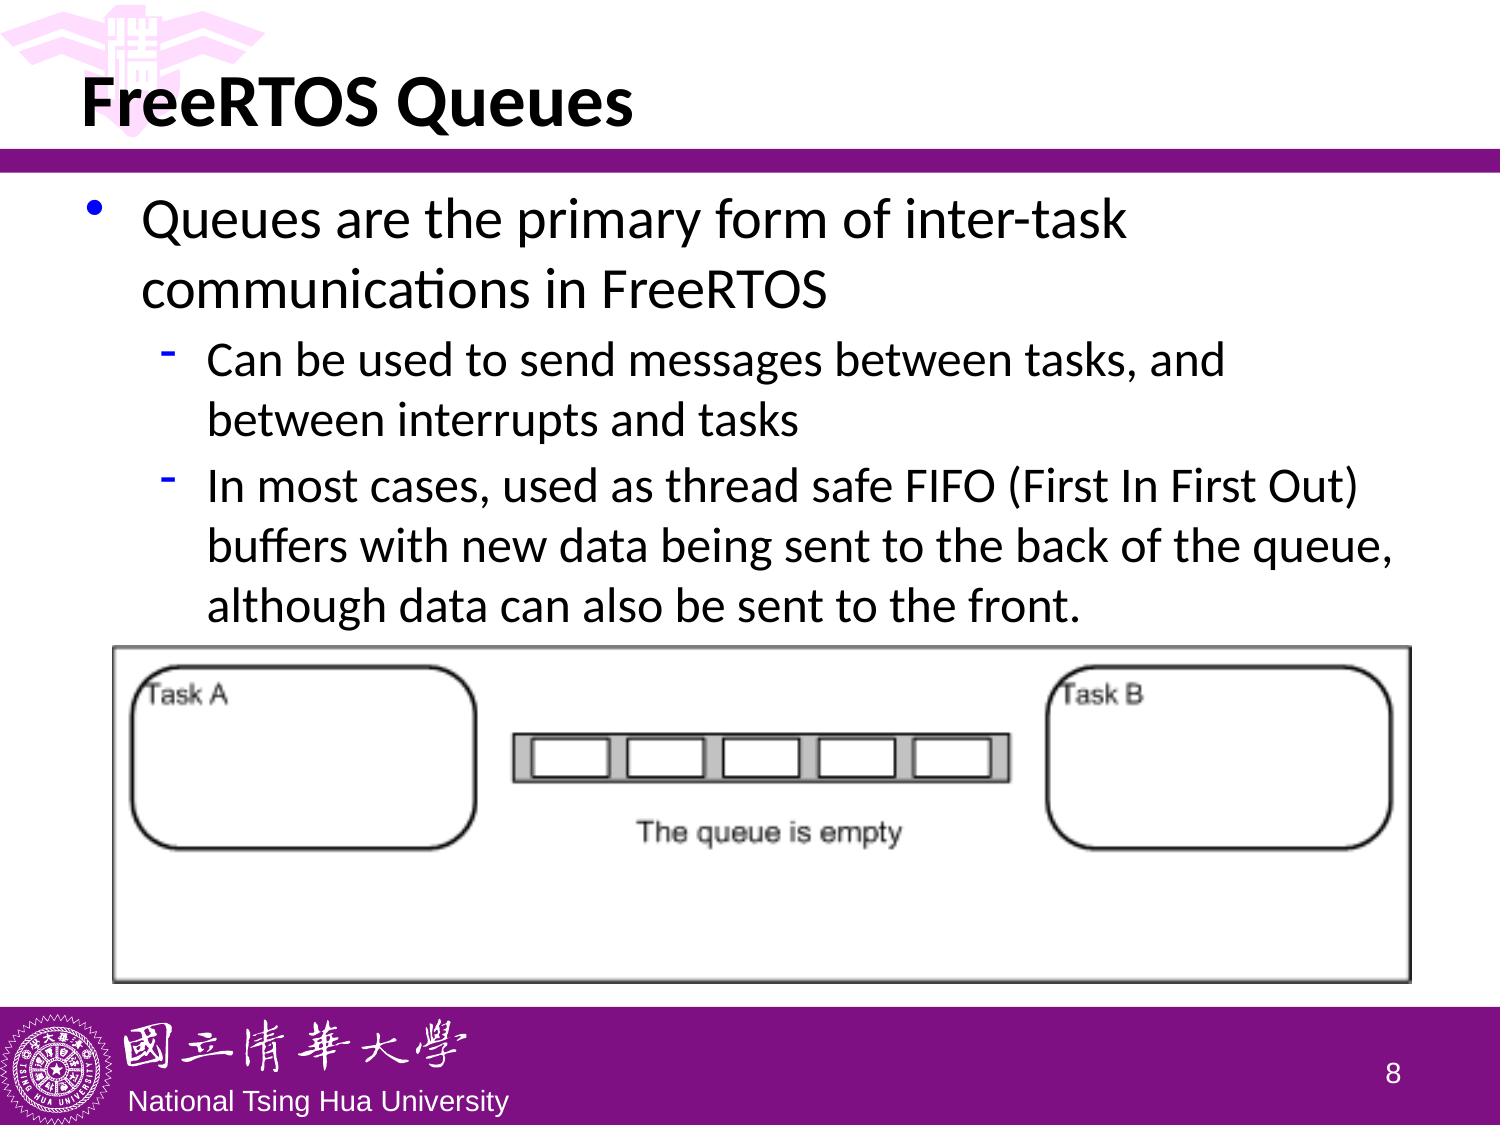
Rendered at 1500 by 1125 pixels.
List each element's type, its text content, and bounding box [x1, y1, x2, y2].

picture [112, 645, 1412, 984]
slide_number 7 [1104, 1021, 1417, 1097]
list Queues are the primary form of inter-task communications in FreeRTOS Can be used to send messages between tasks, and between interrupts and tasks In most cases, used as thread safe FIFO (First In First Out) buffers with new data being sent to the back of the queue, although data can also be sent to the front. [69, 172, 1412, 1000]
title FreeRTOS Queues [66, 37, 1413, 149]
